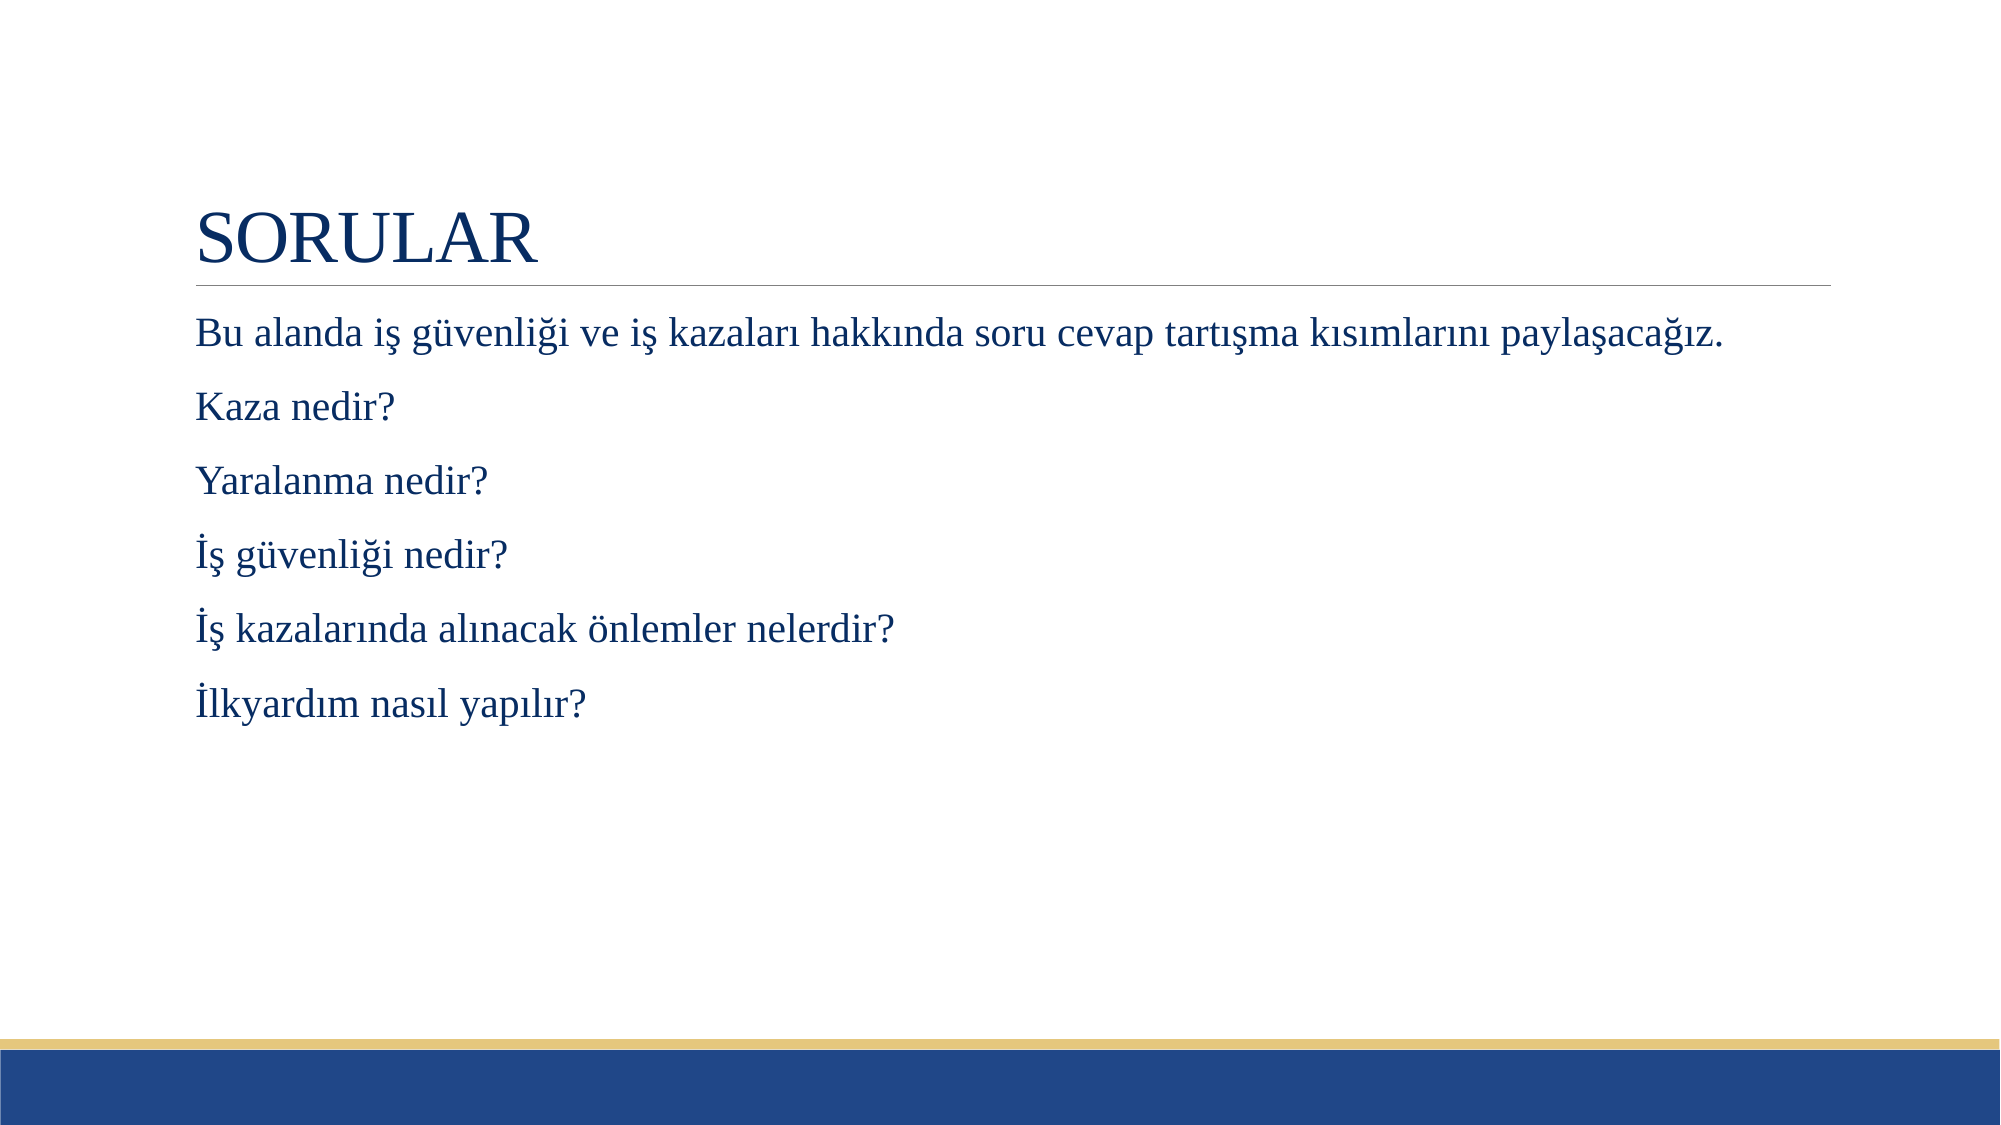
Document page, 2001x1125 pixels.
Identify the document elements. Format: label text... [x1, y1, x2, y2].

title SORULAR [180, 47, 1830, 285]
list Bu alanda iş güvenliği ve iş kazaları hakkında soru cevap tartışma kısımlarını paylaşacağız. Kaza nedir? Yaralanma nedir? İş güvenliği nedir? İş kazalarında alınacak önlemler nelerdir? İlkyardım nasıl yapılır? [180, 302, 1830, 963]
